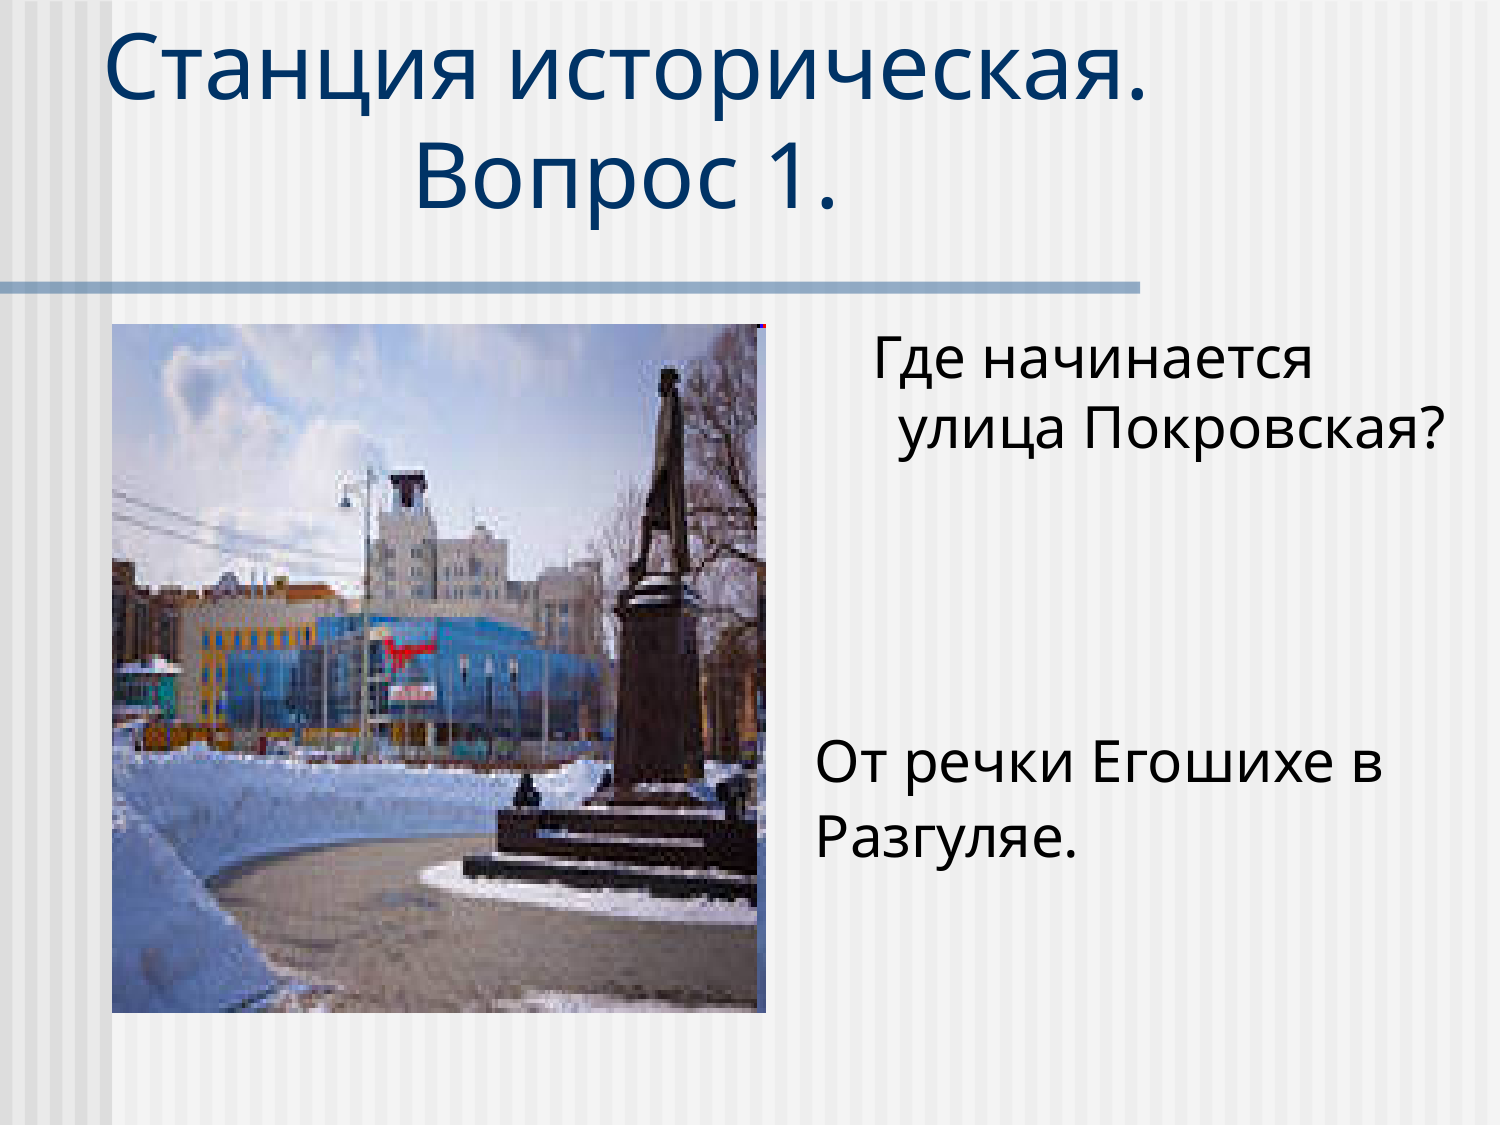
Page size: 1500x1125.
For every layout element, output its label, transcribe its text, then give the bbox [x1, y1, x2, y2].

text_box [112, 324, 766, 1013]
text_box От речки Егошихе в Разгуляе. [800, 725, 1444, 1022]
list Где начинается улица Покровская? [827, 312, 1481, 550]
title Станция историческая. Вопрос 1. [87, 0, 1427, 235]
